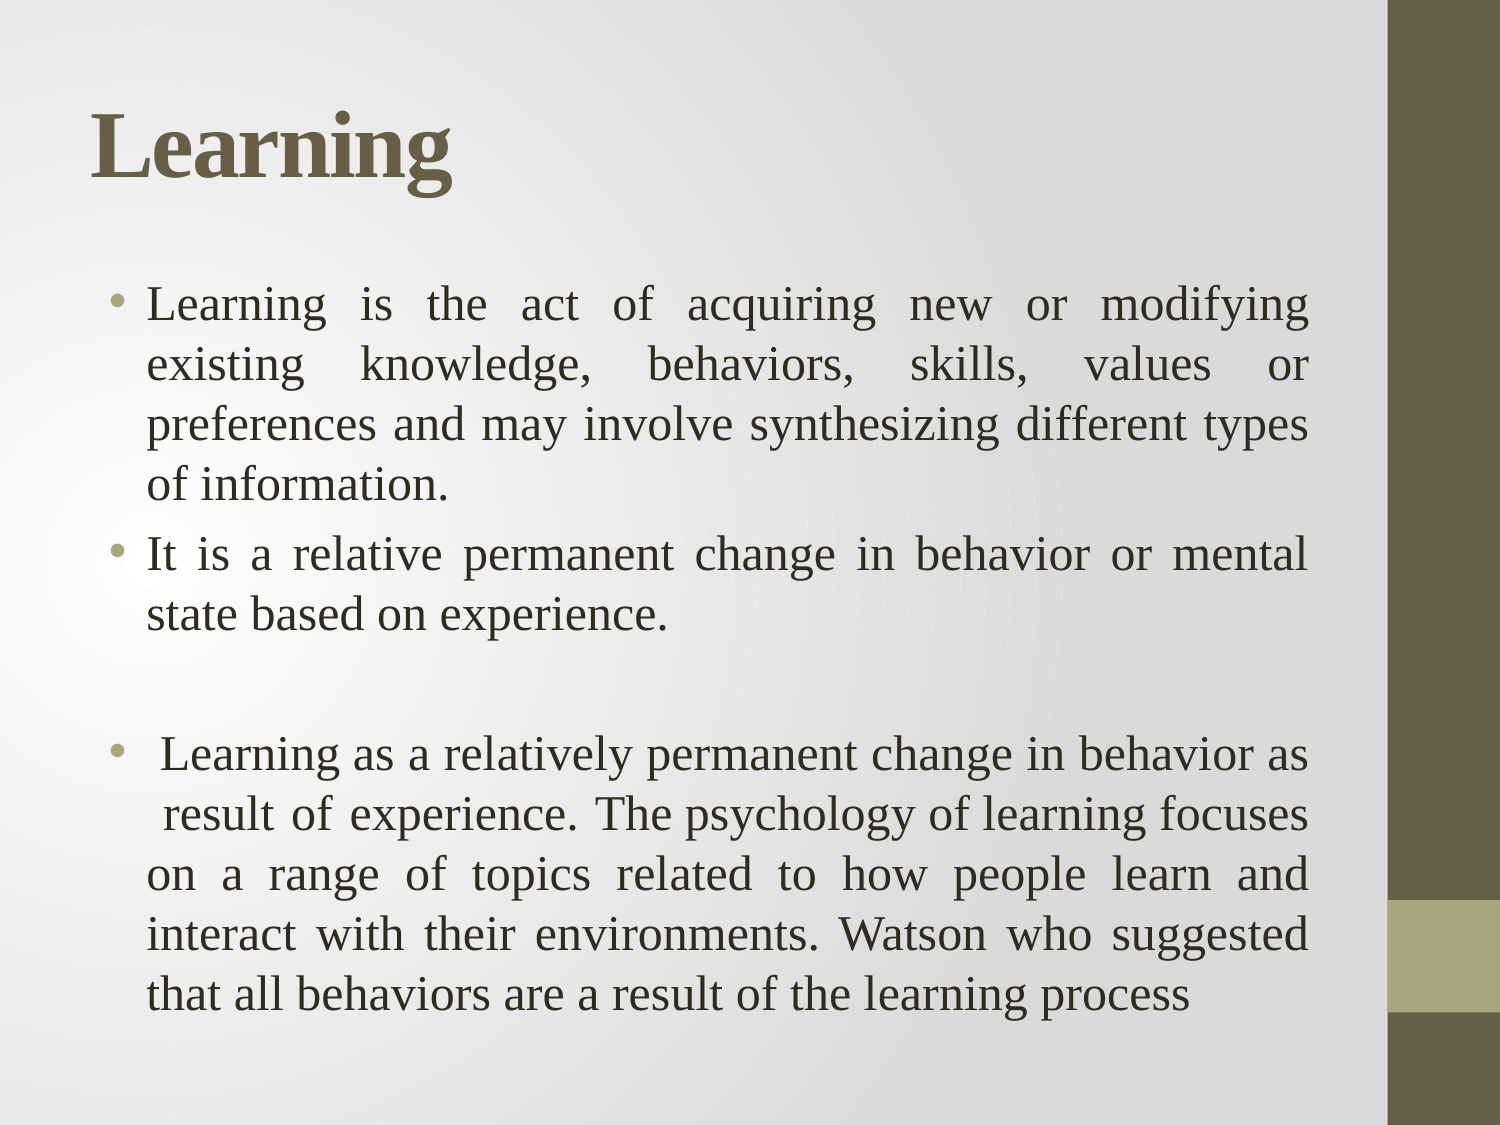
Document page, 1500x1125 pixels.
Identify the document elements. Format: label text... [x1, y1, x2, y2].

title Learning [75, 45, 1325, 233]
list Learning is the act of acquiring new or modifying existing knowledge, behaviors, skills, values or preferences and may involve synthesizing different types of information. It is a relative permanent change in behavior or mental state based on experience. Learning as a relatively permanent change in behavior as result of experience. The psychology of learning focuses on a range of topics related to how people learn and interact with their environments. Watson who suggested that all behaviors are a result of the learning process [75, 262, 1325, 1050]
